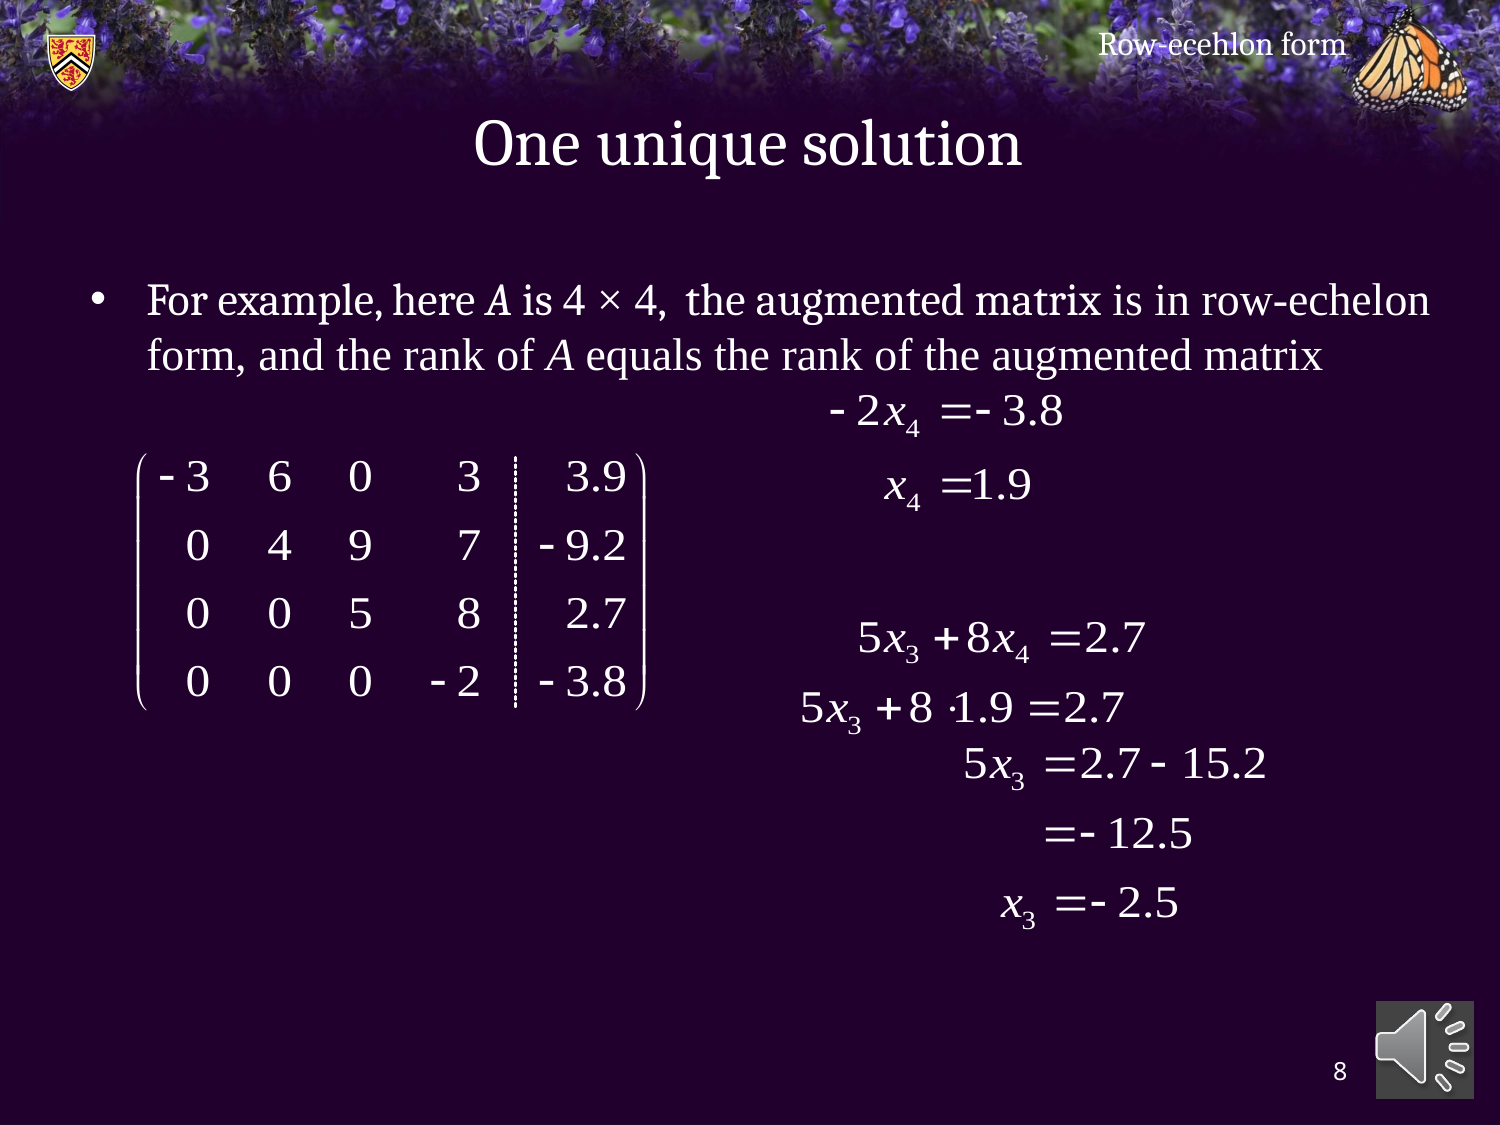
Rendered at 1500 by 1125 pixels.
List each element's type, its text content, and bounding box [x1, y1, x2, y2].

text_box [796, 681, 1130, 742]
footer Row-ecehlon form [320, 12, 1363, 73]
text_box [994, 876, 1183, 937]
picture [0, 0, 1500, 1125]
title One unique solution [75, 45, 1425, 233]
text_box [854, 610, 1152, 671]
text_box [877, 458, 1037, 518]
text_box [824, 384, 1068, 445]
slide_number 8 [1187, 1042, 1363, 1103]
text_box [959, 737, 1271, 857]
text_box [129, 447, 658, 717]
list For example, here A is 4 × 4, the augmented matrix is in row-echelon form, and the rank of A equals the rank of the augmented matrix [75, 262, 1450, 1005]
